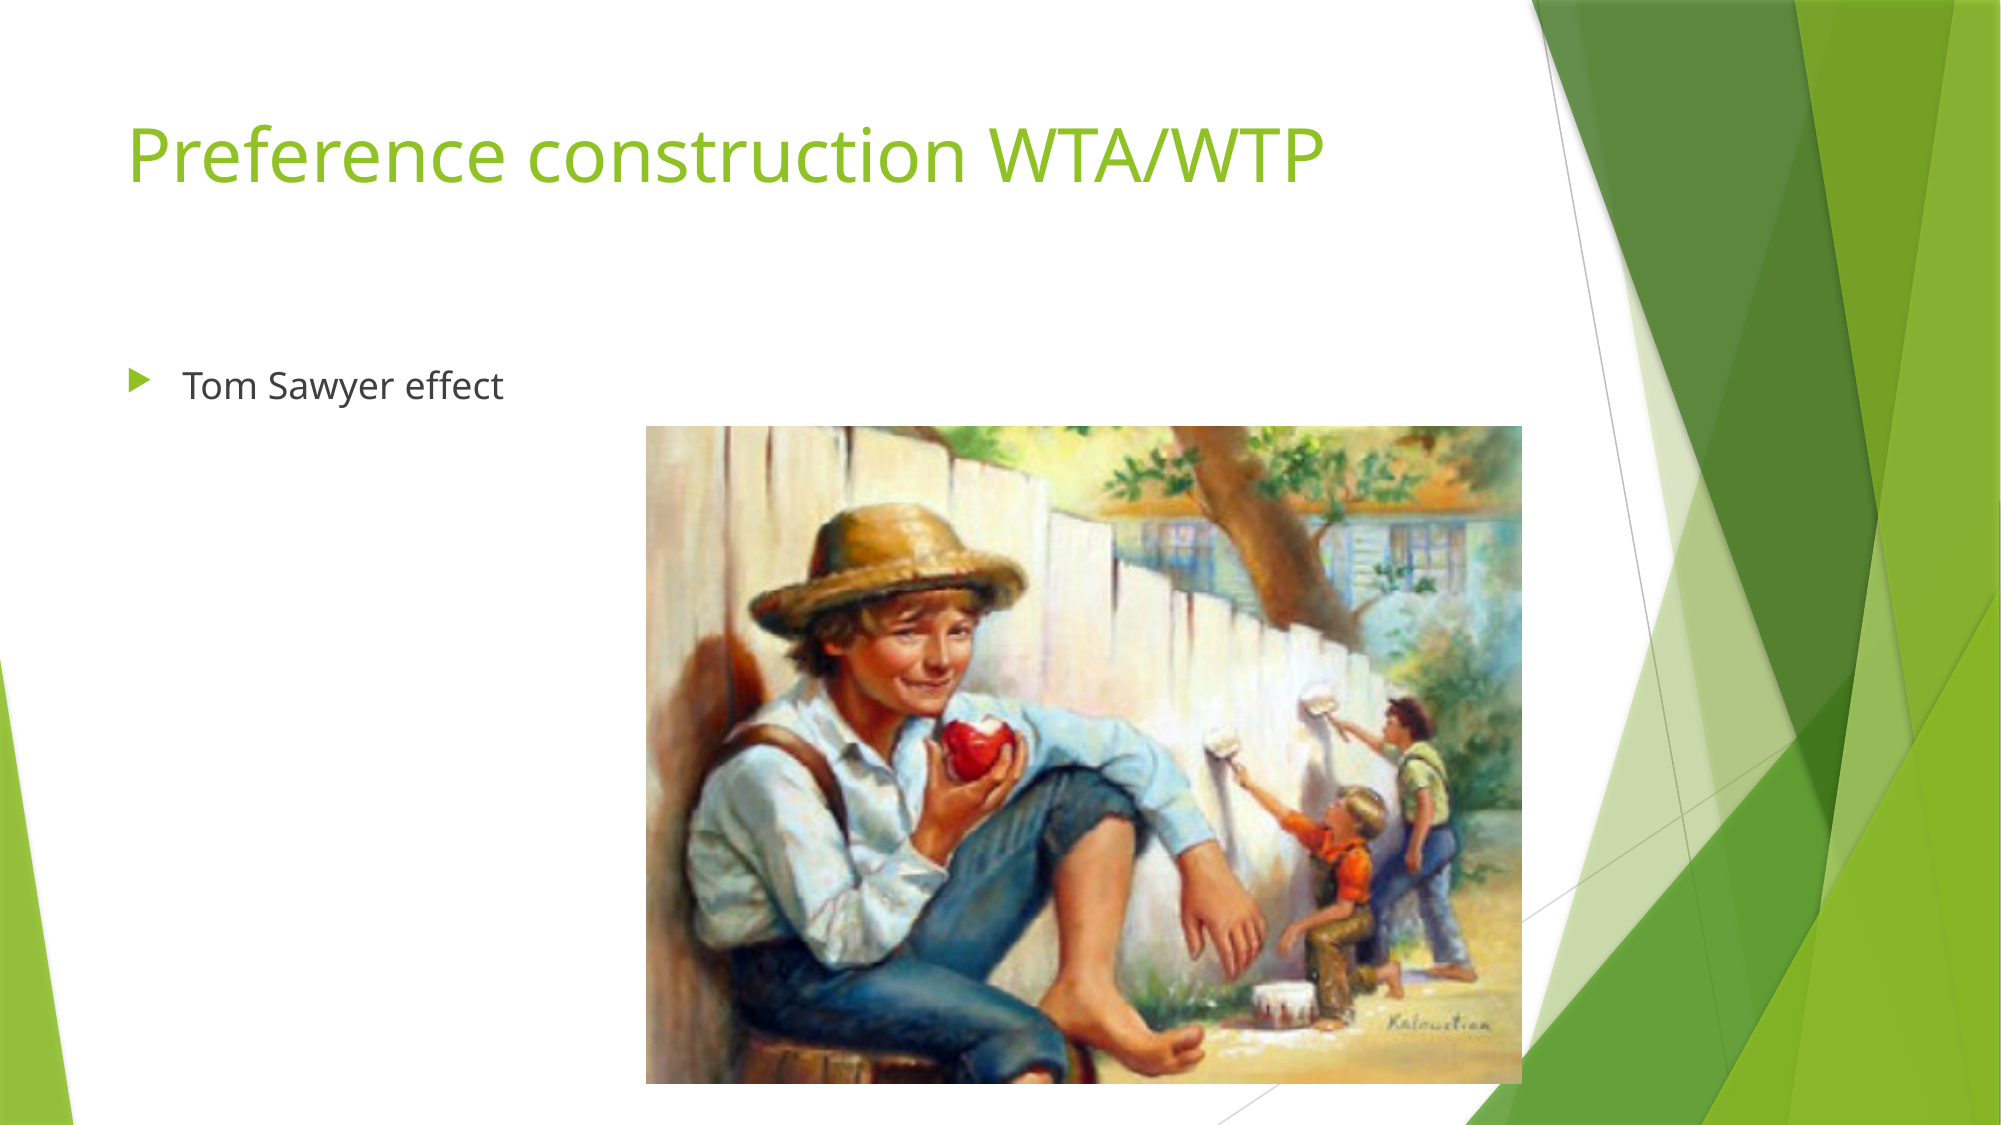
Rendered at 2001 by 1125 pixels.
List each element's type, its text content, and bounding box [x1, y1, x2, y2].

title Preference construction WTA/WTP [111, 99, 1522, 317]
list Tom Sawyer effect [111, 354, 1522, 992]
picture [645, 426, 1522, 1084]
